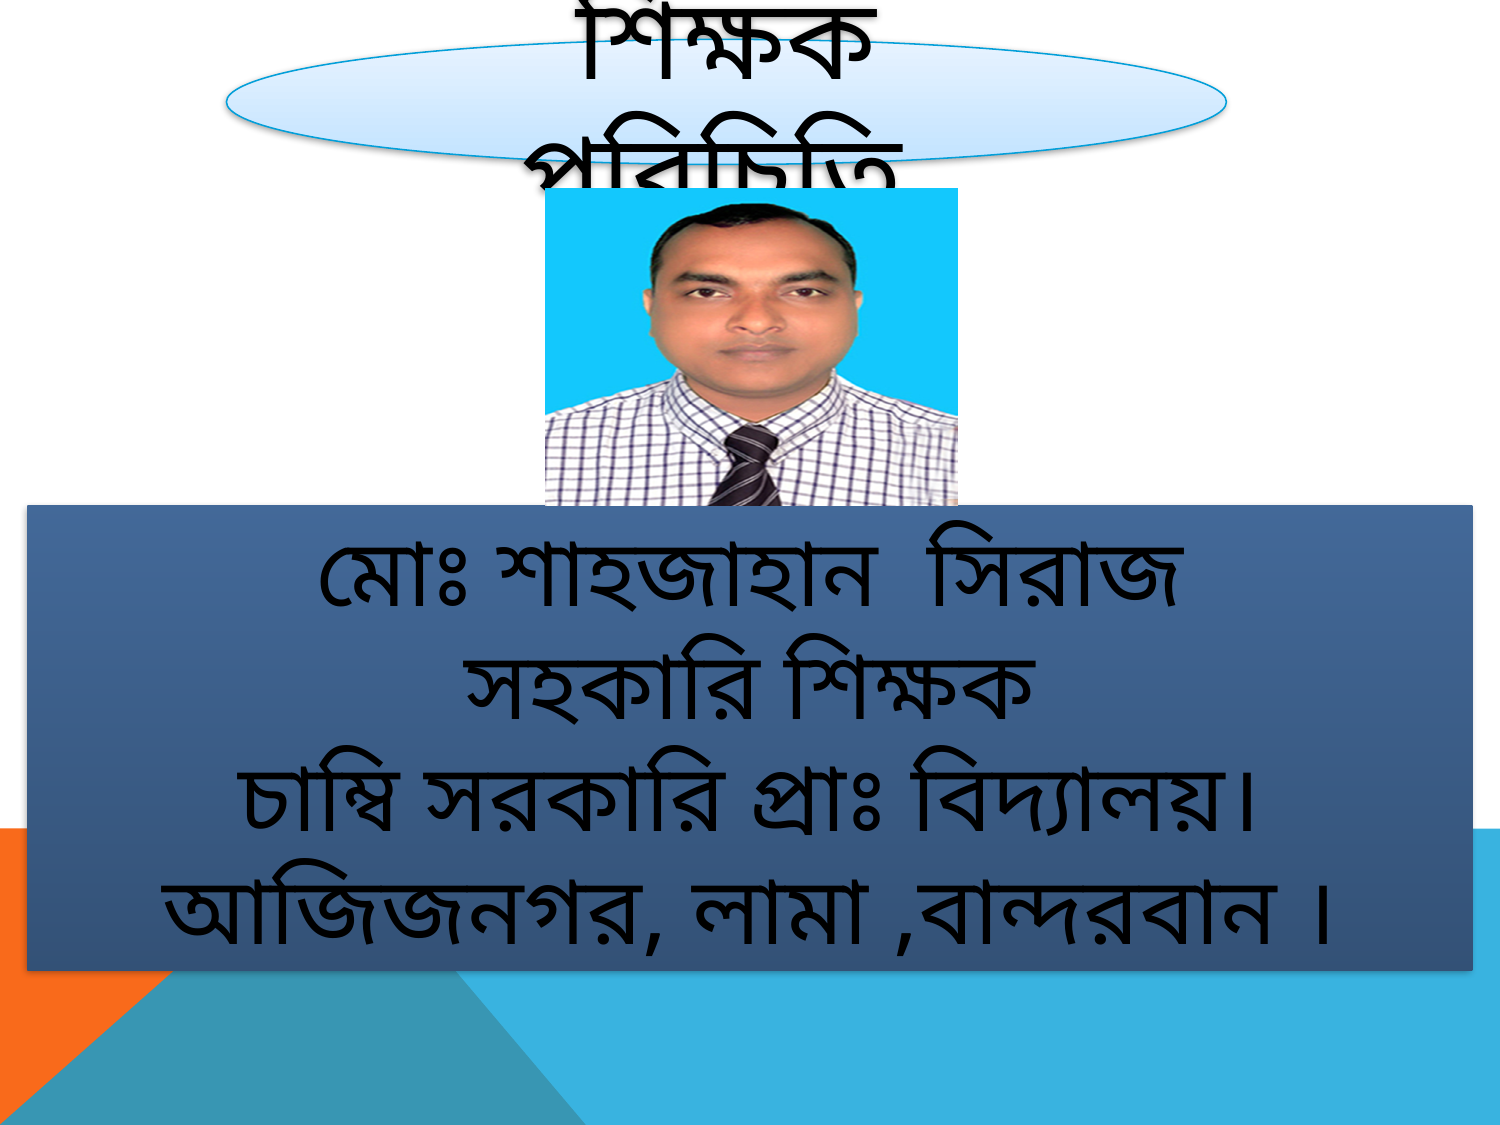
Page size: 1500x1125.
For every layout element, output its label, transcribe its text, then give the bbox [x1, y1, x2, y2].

text_box [727, 513, 773, 619]
text_box মোঃ শাহজাহান সিরাজ সহকারি শিক্ষক চাম্বি সরকারি প্রাঃ বিদ্যালয়। আজিজনগর, লামা ,বান্দরবান । [27, 505, 1473, 971]
text_box শিক্ষক পরিচিতি [225, 38, 1228, 166]
picture [545, 202, 959, 506]
